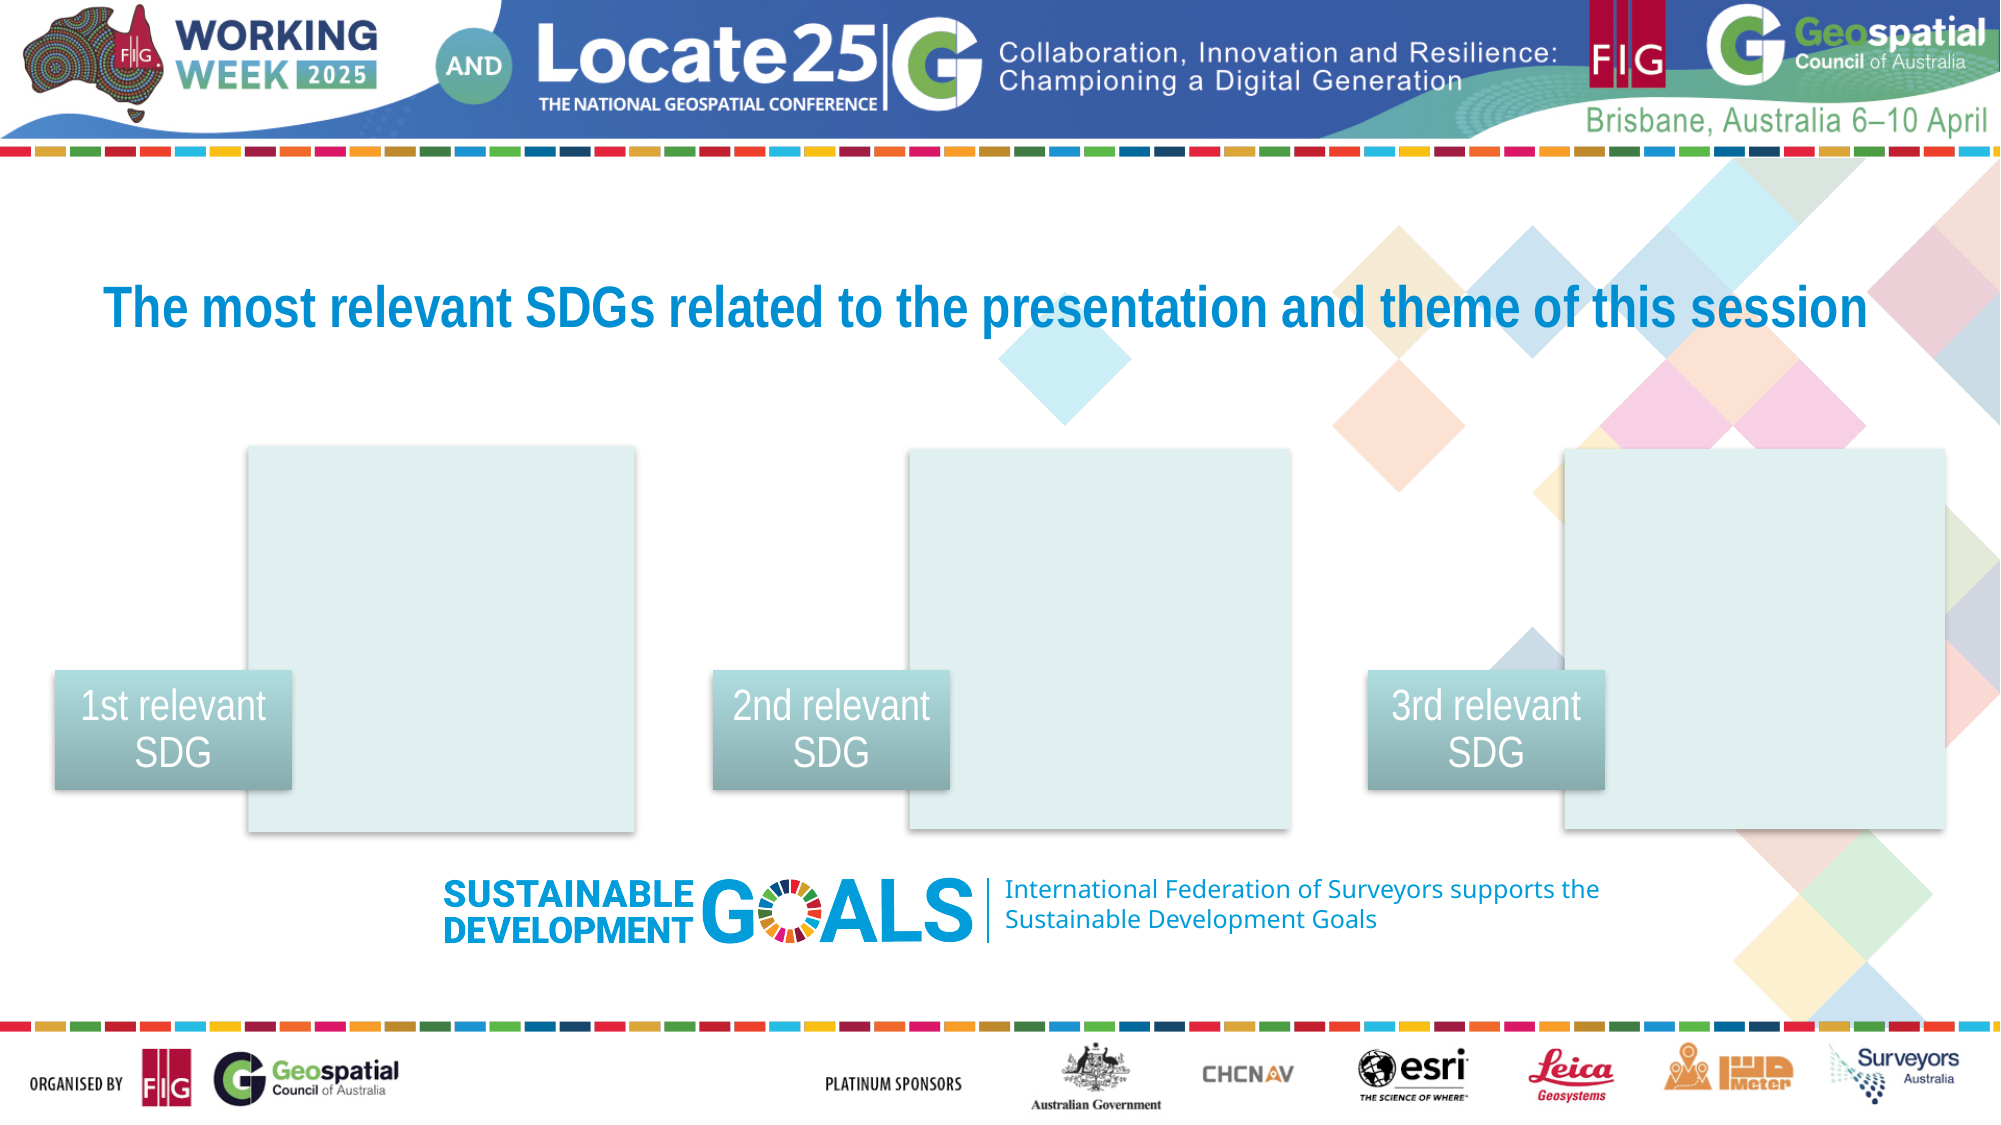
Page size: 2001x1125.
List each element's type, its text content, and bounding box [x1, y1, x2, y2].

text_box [427, 923, 1648, 964]
picture [0, 0, 2000, 366]
title The most relevant SDGs related to the presentation and theme of this session [36, 261, 1937, 364]
picture [0, 912, 2000, 1125]
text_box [0, 366, 2000, 912]
